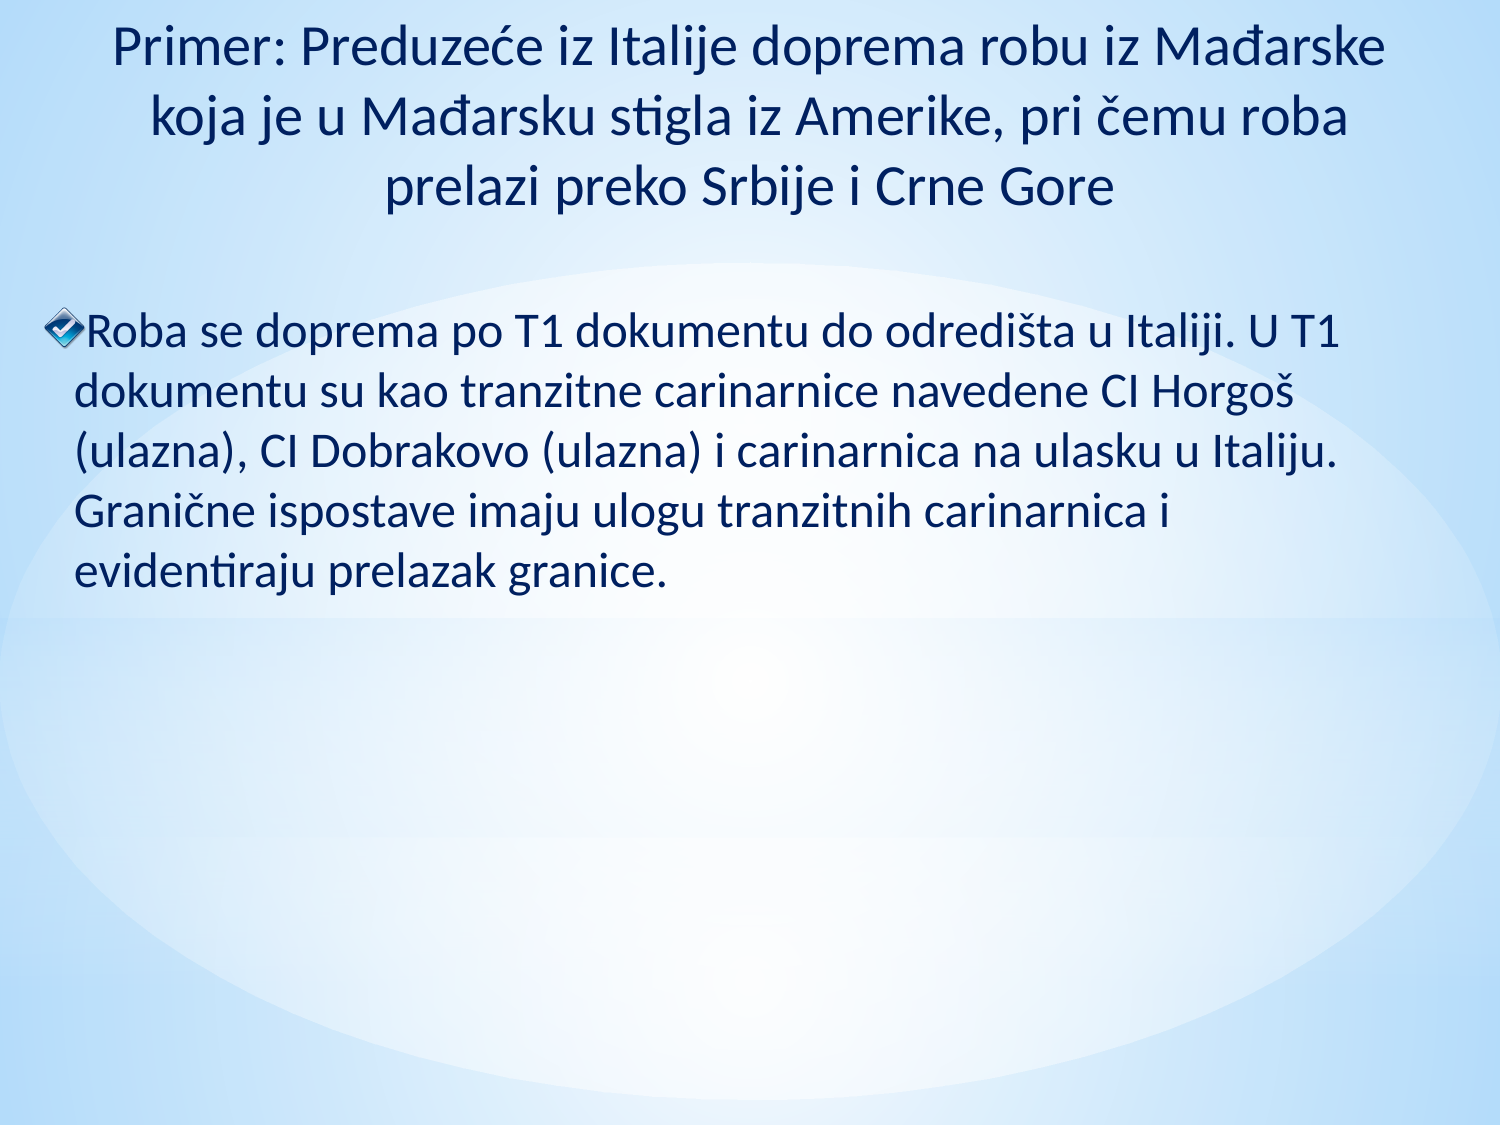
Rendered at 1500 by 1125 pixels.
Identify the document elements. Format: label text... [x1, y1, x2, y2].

picture [43, 306, 86, 349]
text_box Primer: Preduzeće iz Italije doprema robu iz Mađarske koja je u Mađarsku stigla iz Amerike, pri čemu roba prelazi preko Srbije i Crne Gore [74, 0, 1425, 220]
list Roba se doprema po T1 dokumentu do odredišta u Italiji. U T1 dokumentu su kao tranzitne carinarnice navedene CI Horgoš (ulazna), CI Dobrakovo (ulazna) i carinarnica na ulasku u Italiju. Granične ispostave imaju ulogu tranzitnih carinarnica i evidentiraju prelazak granice. [0, 220, 1365, 947]
